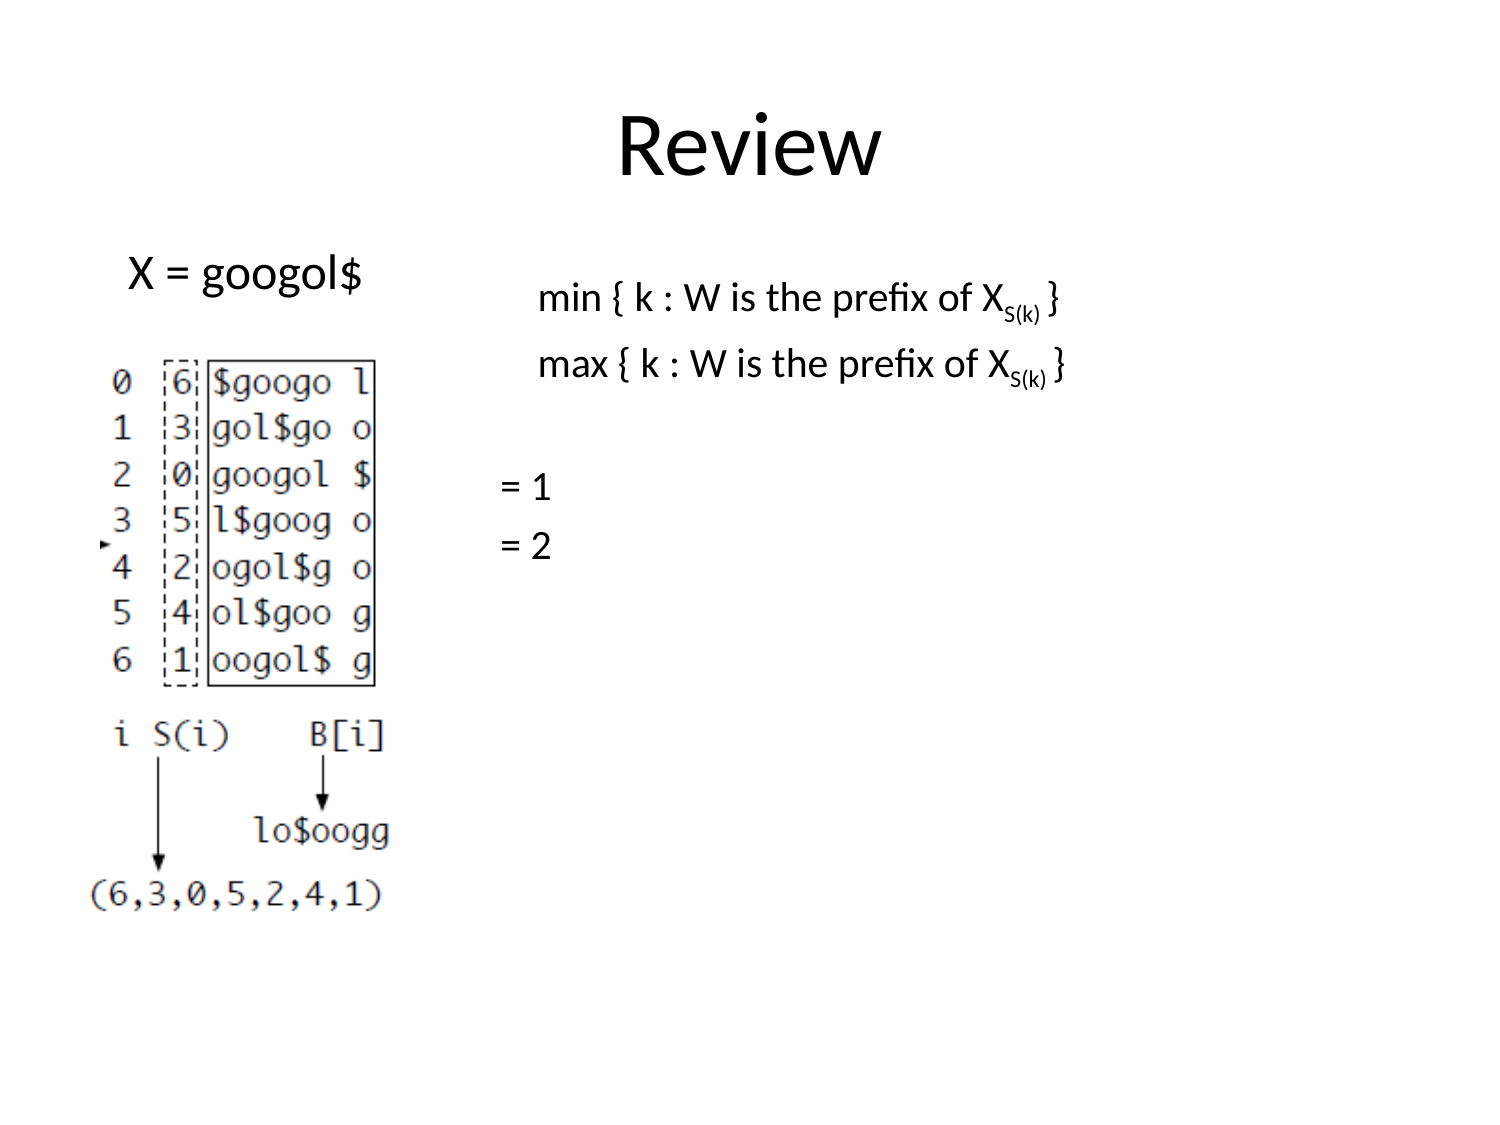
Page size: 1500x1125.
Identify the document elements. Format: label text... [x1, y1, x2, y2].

text_box X = googol$ [113, 231, 379, 307]
picture [100, 349, 408, 706]
title Review [75, 45, 1425, 233]
picture [76, 710, 407, 941]
